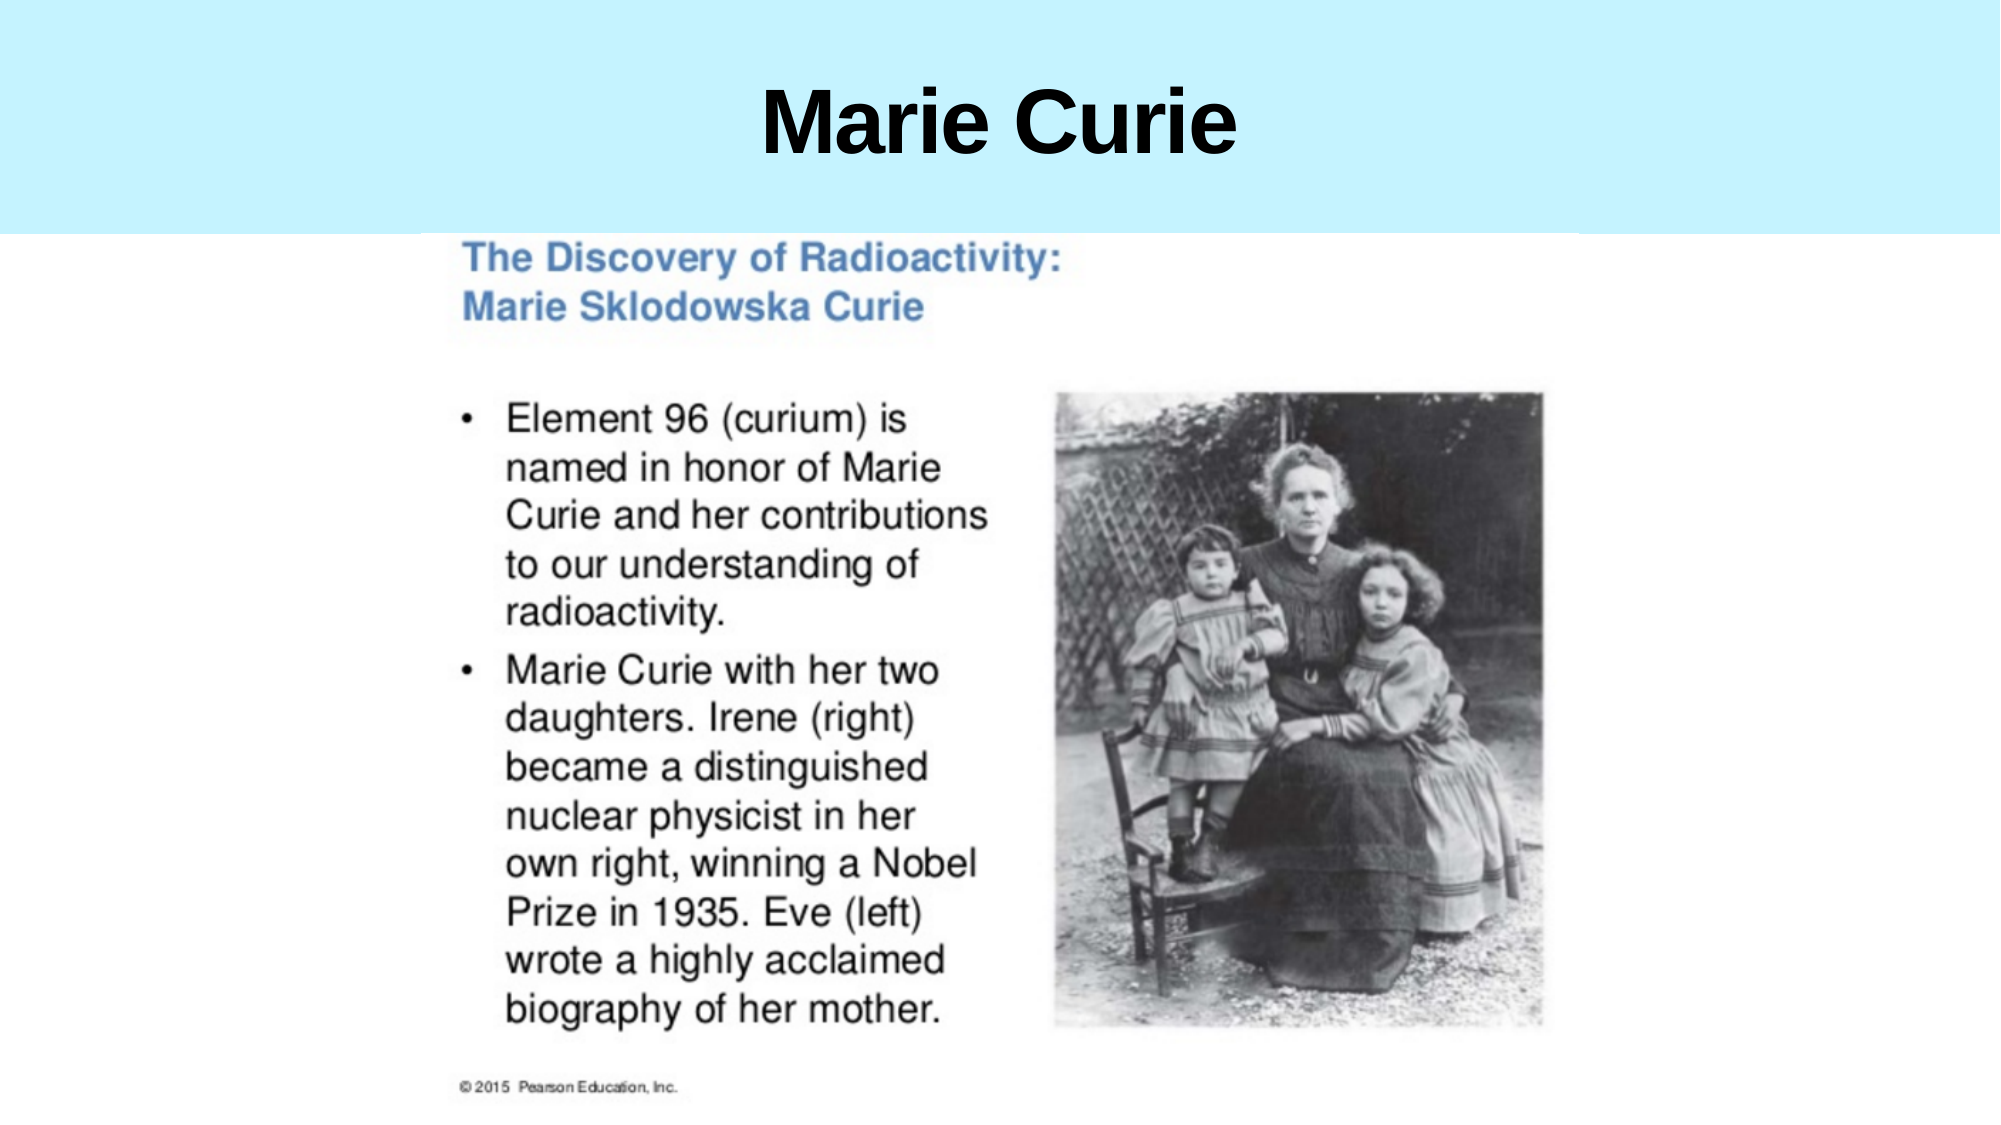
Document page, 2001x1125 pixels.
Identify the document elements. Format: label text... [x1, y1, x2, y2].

title Marie Curie [0, 0, 2000, 234]
picture [420, 233, 1580, 1108]
